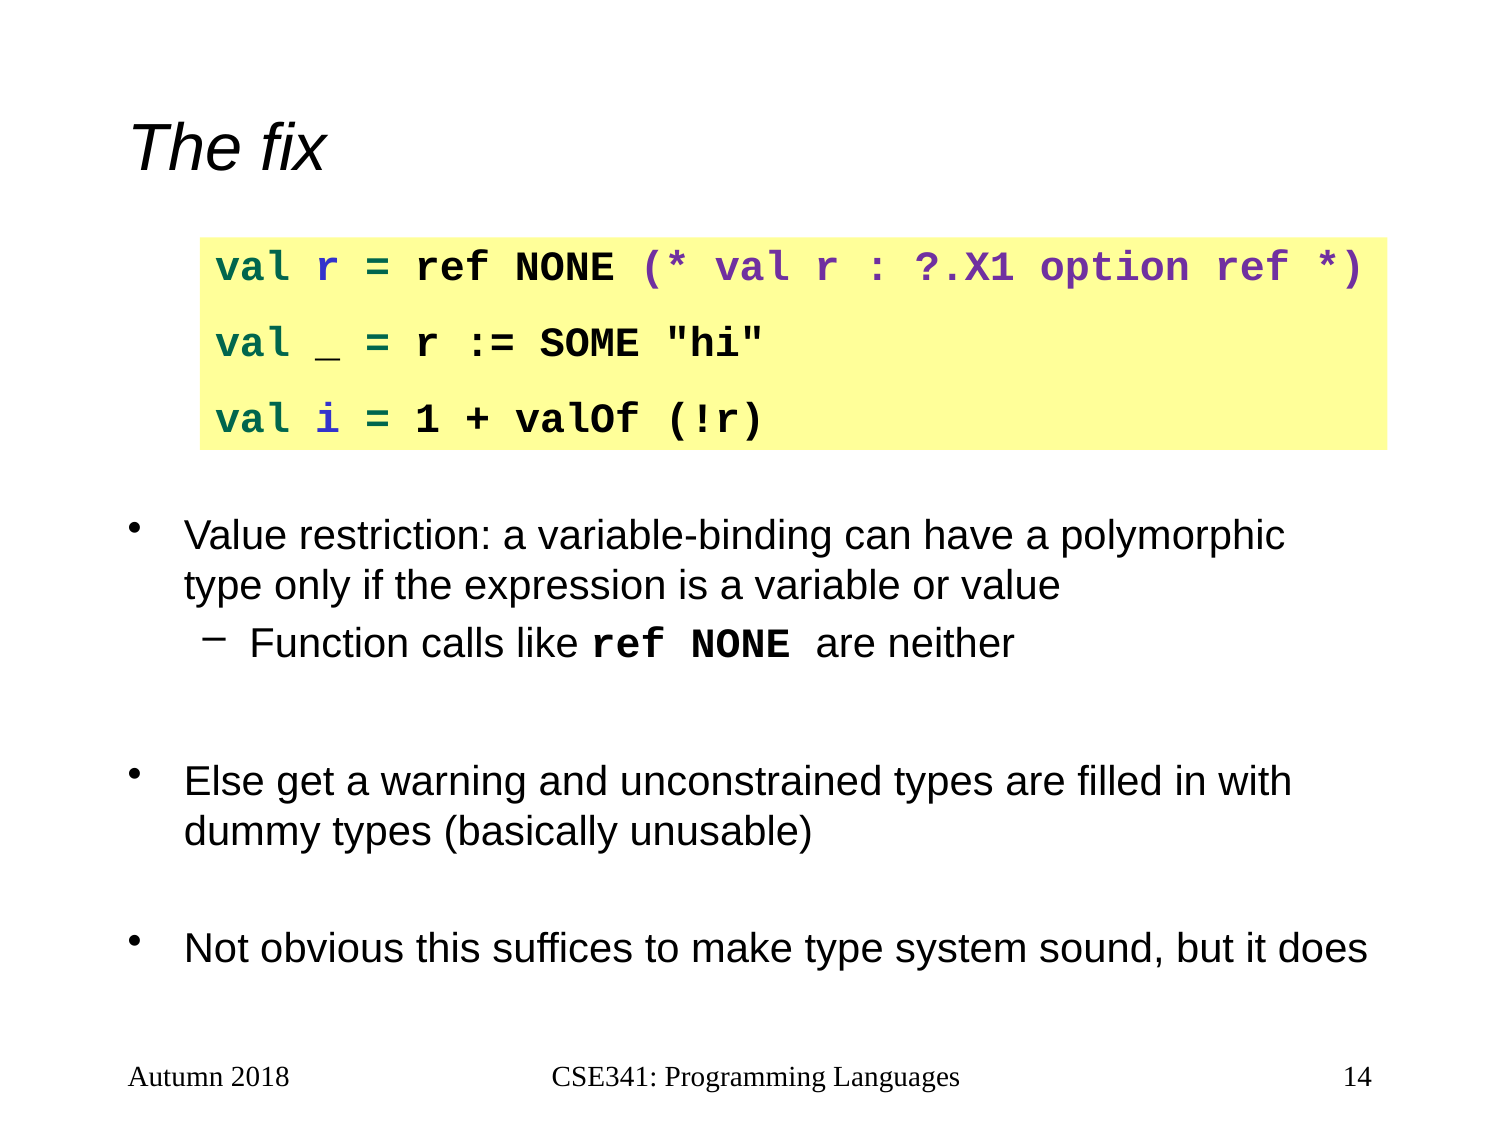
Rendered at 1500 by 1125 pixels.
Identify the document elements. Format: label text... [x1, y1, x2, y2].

slide_number 14 [1074, 1049, 1388, 1125]
title The fix [112, 49, 1388, 238]
footer CSE341: Programming Languages [474, 1049, 1038, 1125]
text_box val r = ref NONE (* val r : ?.X1 option ref *) val _ = r := SOME "hi" val i = 1 + valOf (!r) [199, 237, 1388, 450]
slide_number Autumn 2018 [112, 1049, 426, 1125]
list Value restriction: a variable-binding can have a polymorphic type only if the expression is a variable or value Function calls like ref NONE are neither Else get a warning and unconstrained types are filled in with dummy types (basically unusable) Not obvious this suffices to make type system sound, but it does [112, 499, 1388, 1001]
